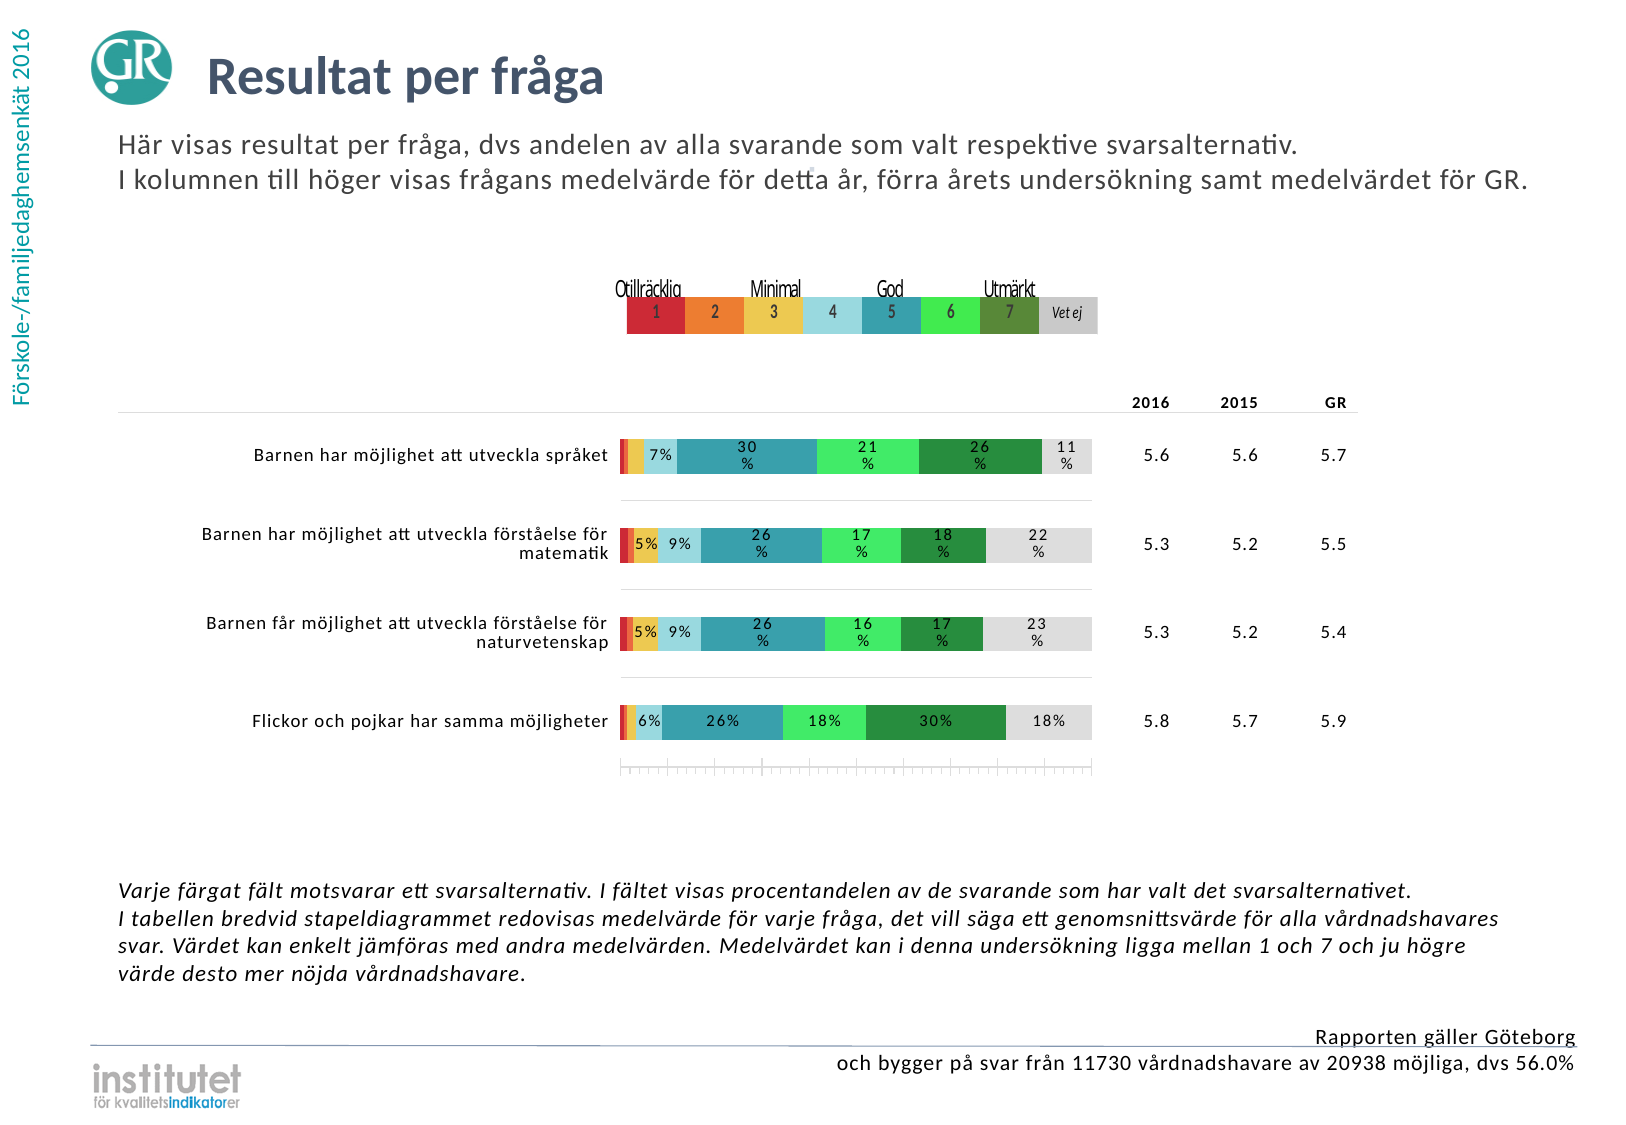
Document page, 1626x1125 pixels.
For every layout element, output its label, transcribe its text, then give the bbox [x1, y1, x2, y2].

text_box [17, 1045, 1578, 1111]
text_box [609, 269, 1099, 336]
text_box Här visas resultat per fråga, dvs andelen av alla svarande som valt respektive svarsalternativ. I kolumnen till höger visas frågans medelvärde för detta år, förra årets undersökning samt medelvärdet för GR. [118, 125, 1537, 262]
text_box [118, 1047, 1506, 1052]
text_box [118, 153, 1506, 213]
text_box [207, 40, 1460, 126]
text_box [118, 875, 1506, 1045]
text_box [118, 324, 1453, 1039]
